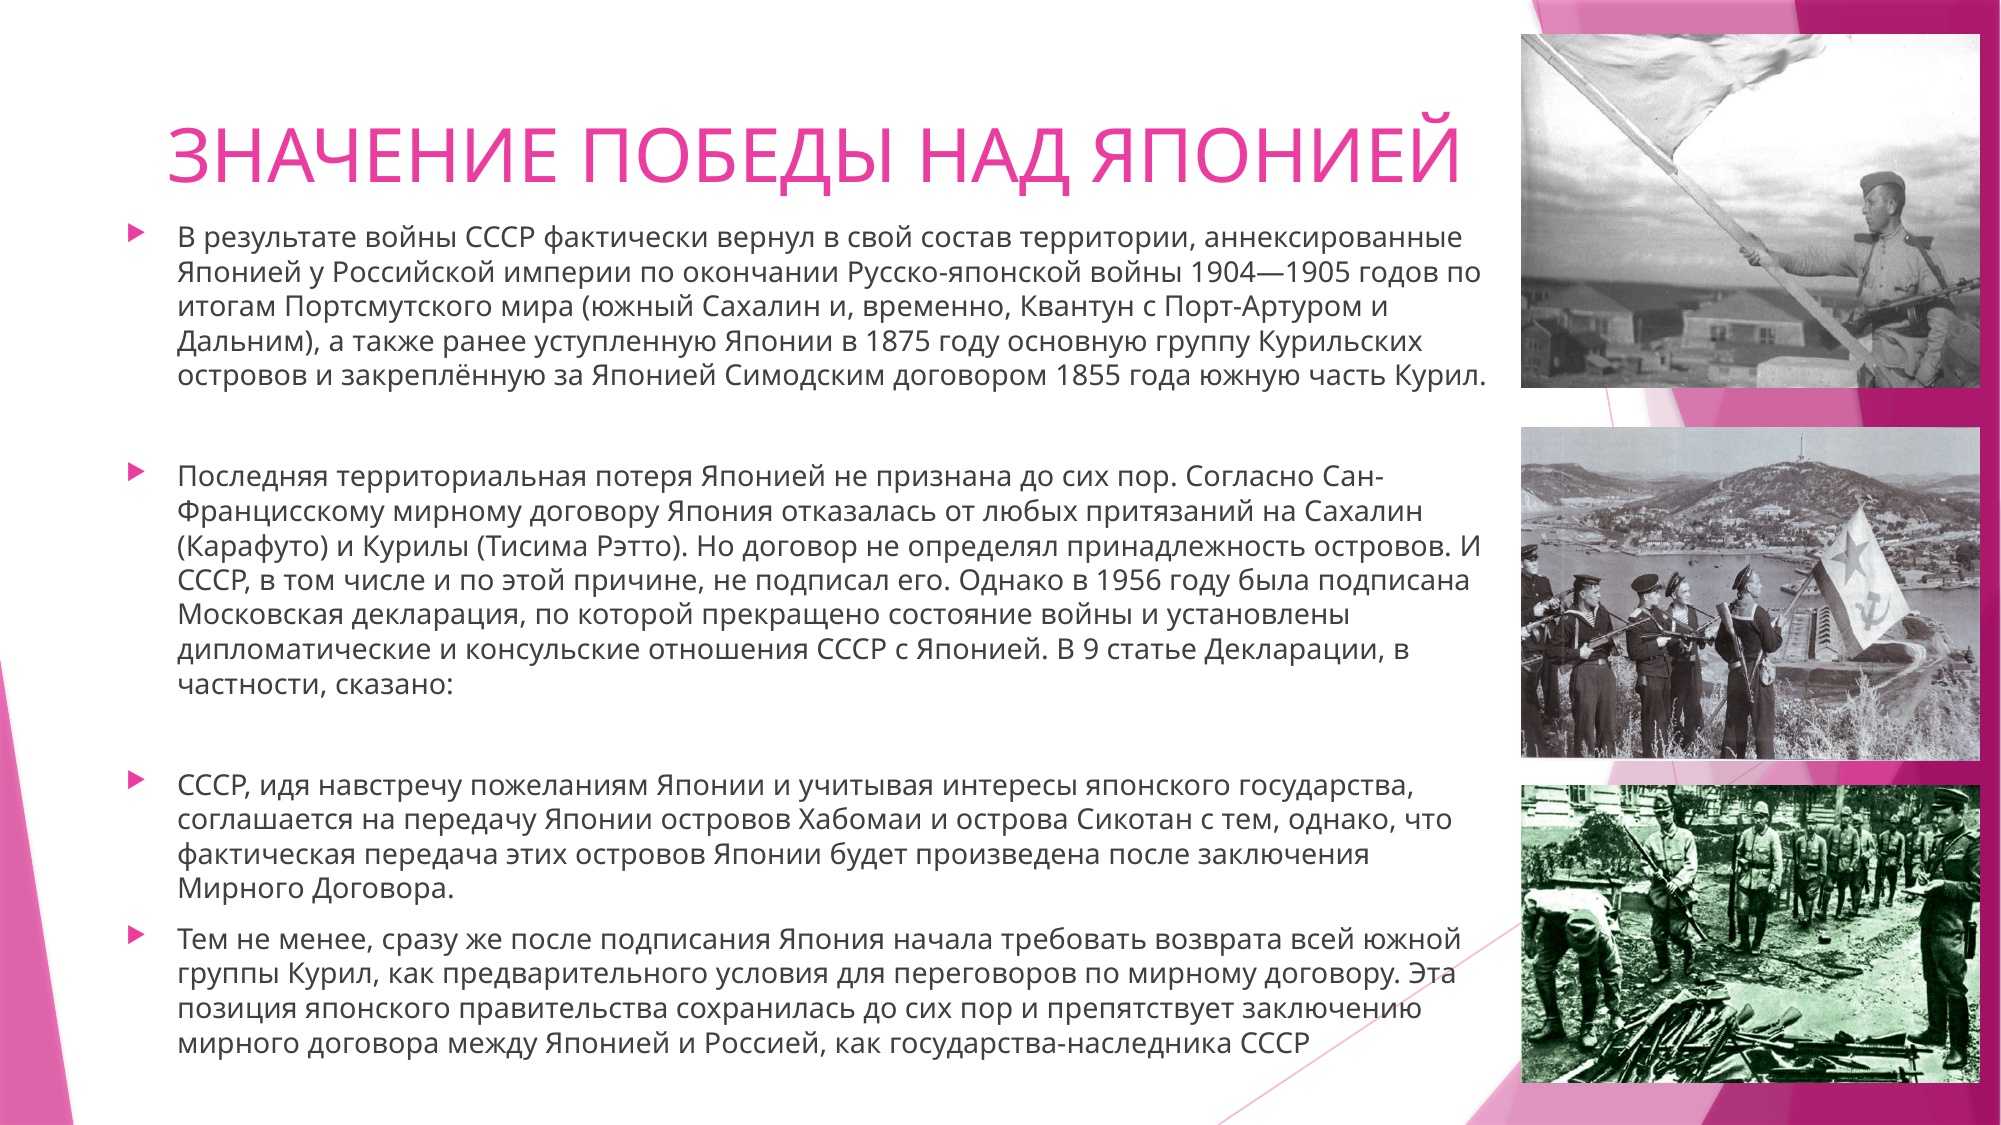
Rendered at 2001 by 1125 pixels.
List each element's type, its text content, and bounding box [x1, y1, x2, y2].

title ЗНАЧЕНИЕ ПОБЕДЫ НАД ЯПОНИЕЙ [111, 99, 1515, 211]
picture [1520, 785, 1981, 1084]
picture [1520, 34, 1981, 388]
picture [1520, 427, 1981, 761]
list В результате войны СССР фактически вернул в свой состав территории, аннексированные Японией у Российской империи по окончании Русско-японской войны 1904—1905 годов по итогам Портсмутского мира (южный Сахалин и, временно, Квантун с Порт-Артуром и Дальним), а также ранее уступленную Японии в 1875 году основную группу Курильских островов и закреплённую за Японией Симодским договором 1855 года южную часть Курил. Последняя территориальная потеря Японией не признана до сих пор. Согласно Сан-Францисскому мирному договору Япония отказалась от любых притязаний на Сахалин (Карафуто) и Курилы (Тисима Рэтто). Но договор не определял принадлежность островов. И СССР, в том числе и по этой причине, не подписал его. Однако в 1956 году была подписана Московская декларация, по которой прекращено состояние войны и установлены дипломатические и консульские отношения СССР с Японией. В 9 статье Декларации, в частности, сказано: СССР, идя навстречу пожеланиям Японии и учитывая интересы японского государства, соглашается на передачу Японии островов Хабомаи и острова Сикотан с тем, однако, что фактическая передача этих островов Японии будет произведена после заключения Мирного Договора. Тем не менее, сразу же после подписания Япония начала требовать возврата всей южной группы Курил, как предварительного условия для переговоров по мирному договору. Эта позиция японского правительства сохранилась до сих пор и препятствует заключению мирного договора между Японией и Россией, как государства-наследника СССР [111, 211, 1522, 1093]
